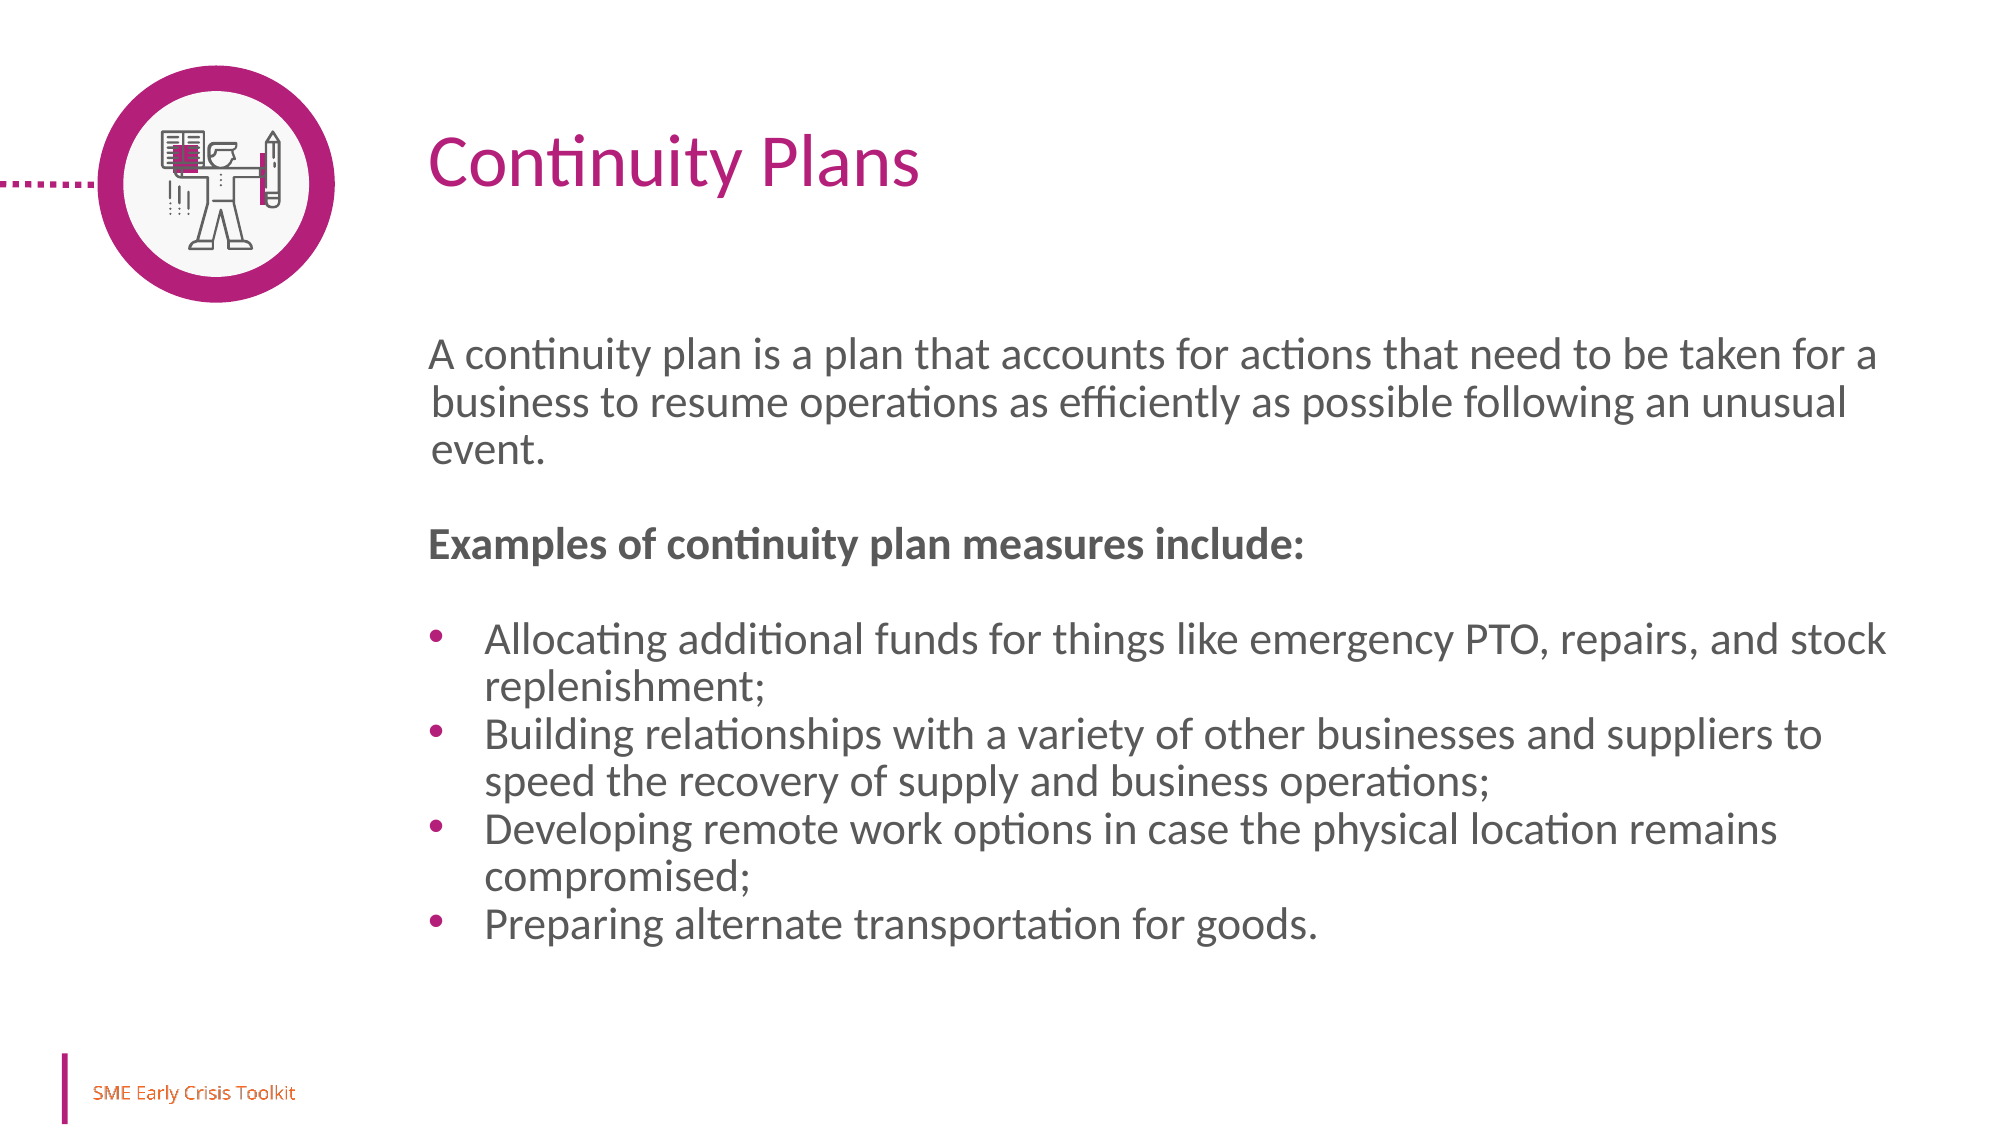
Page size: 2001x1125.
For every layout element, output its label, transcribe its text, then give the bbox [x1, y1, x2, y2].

list A continuity plan is a plan that accounts for actions that need to be taken for a business to resume operations as efficiently as possible following an unusual event. Examples of continuity plan measures include: Allocating additional funds for things like emergency PTO, repairs, and stock replenishment; Building relationships with a variety of other businesses and suppliers to speed the recovery of supply and business operations; Developing remote work options in case the physical location remains compromised; Preparing alternate transportation for goods. [413, 323, 1904, 1091]
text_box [97, 65, 335, 303]
list Continuity Plans [413, 131, 1904, 228]
picture [83, 1080, 295, 1104]
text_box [160, 130, 281, 251]
